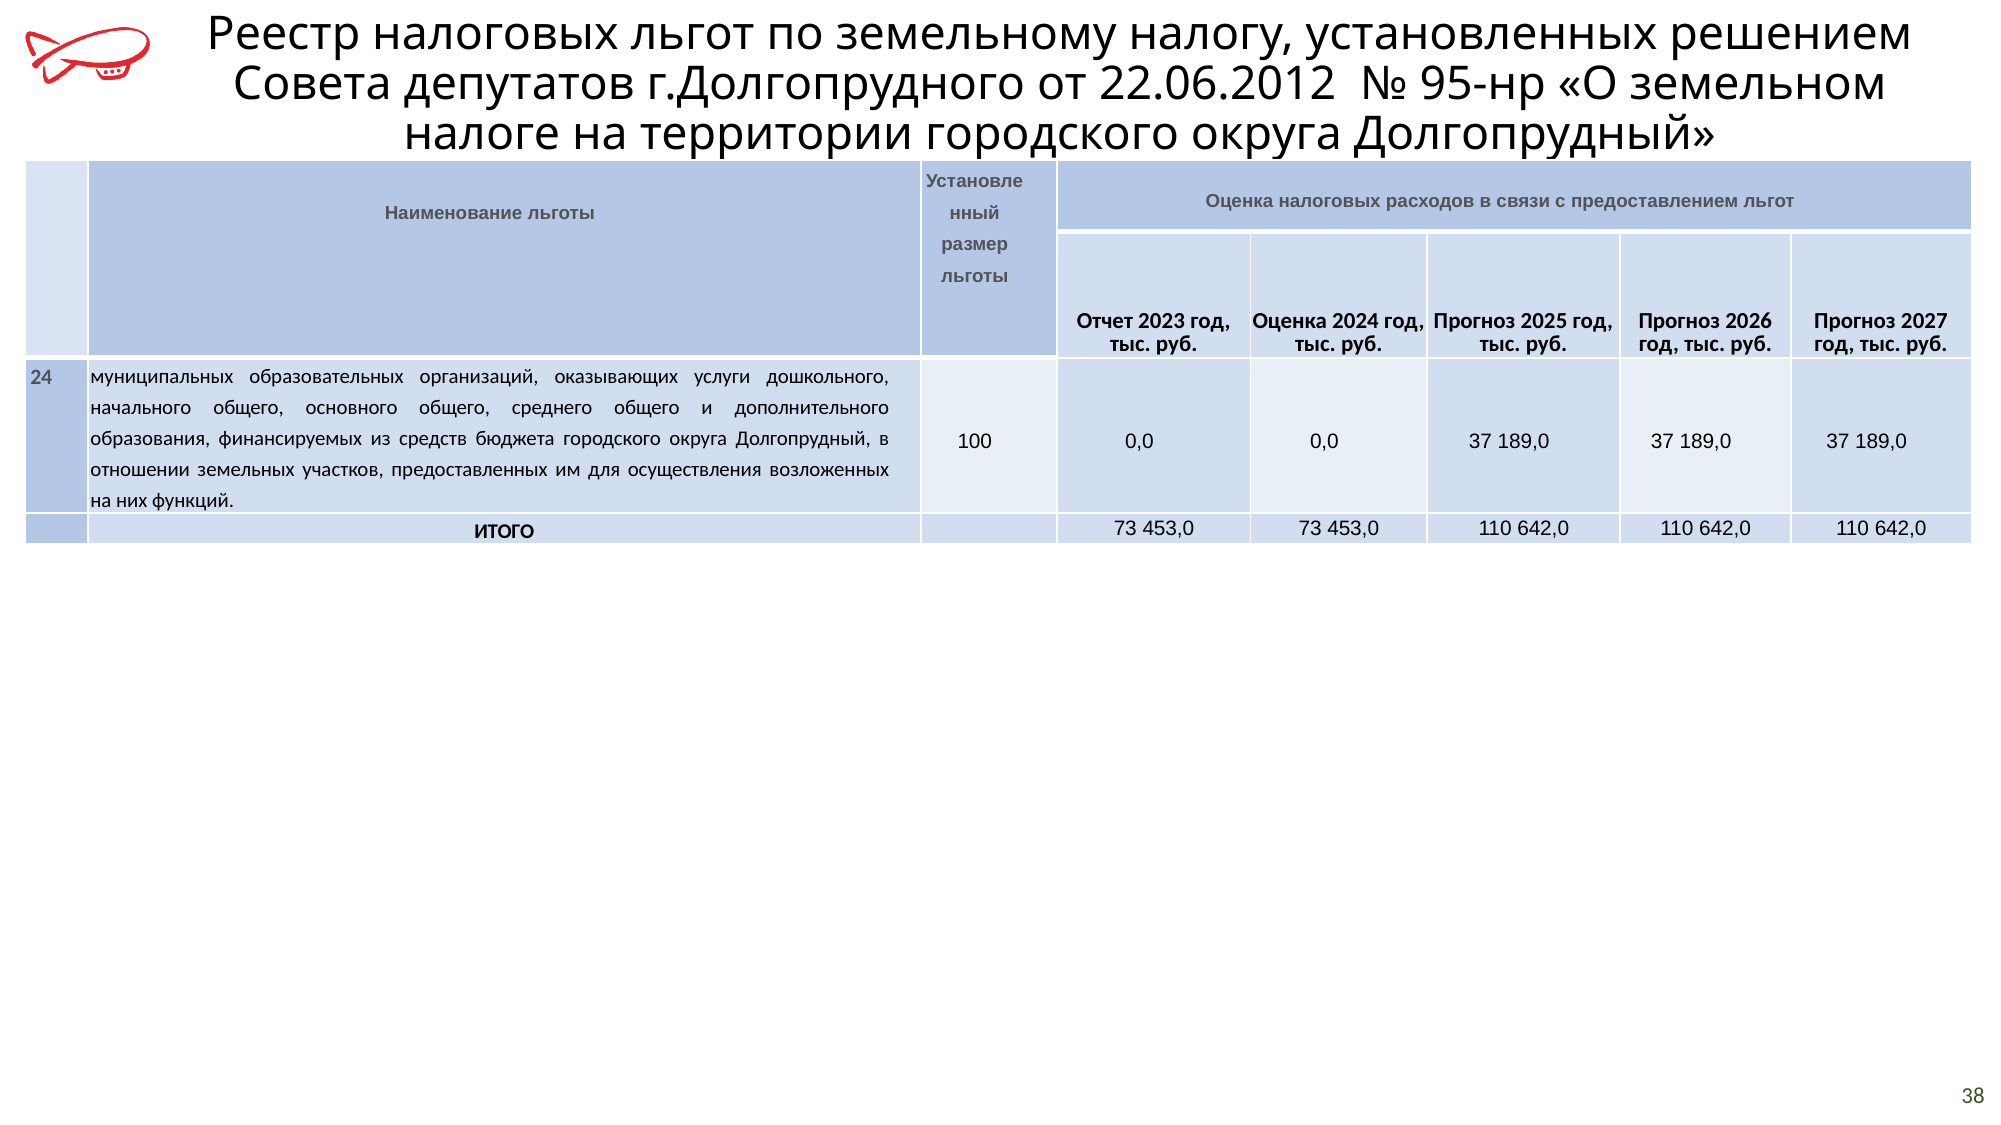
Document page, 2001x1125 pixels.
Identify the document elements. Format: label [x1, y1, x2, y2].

table_cell [26, 514, 87, 543]
table_cell [922, 514, 1056, 543]
table_cell [1428, 234, 1619, 357]
table_header [26, 161, 87, 355]
table_cell [1621, 359, 1790, 512]
slide_number [1784, 1064, 2000, 1124]
table_cell [1058, 514, 1250, 543]
table_header [922, 161, 1056, 355]
table_cell [1428, 359, 1619, 512]
table_cell [1621, 514, 1790, 543]
table_cell [1621, 234, 1790, 357]
table_cell [922, 360, 1056, 512]
table_cell [1251, 234, 1426, 357]
table_cell [1251, 514, 1426, 543]
table_cell [26, 360, 87, 512]
table_cell [89, 514, 920, 543]
table_header [89, 161, 920, 355]
picture [24, 27, 151, 85]
table_cell [1792, 359, 1971, 512]
table_header [1058, 161, 1971, 229]
table_cell [1058, 359, 1250, 512]
table_cell [1792, 234, 1971, 357]
table_cell [1792, 514, 1971, 543]
table_cell [1058, 234, 1250, 357]
table_cell [1251, 359, 1426, 512]
table_cell [89, 360, 920, 512]
table_cell [1428, 514, 1619, 543]
title [148, 1, 1972, 159]
